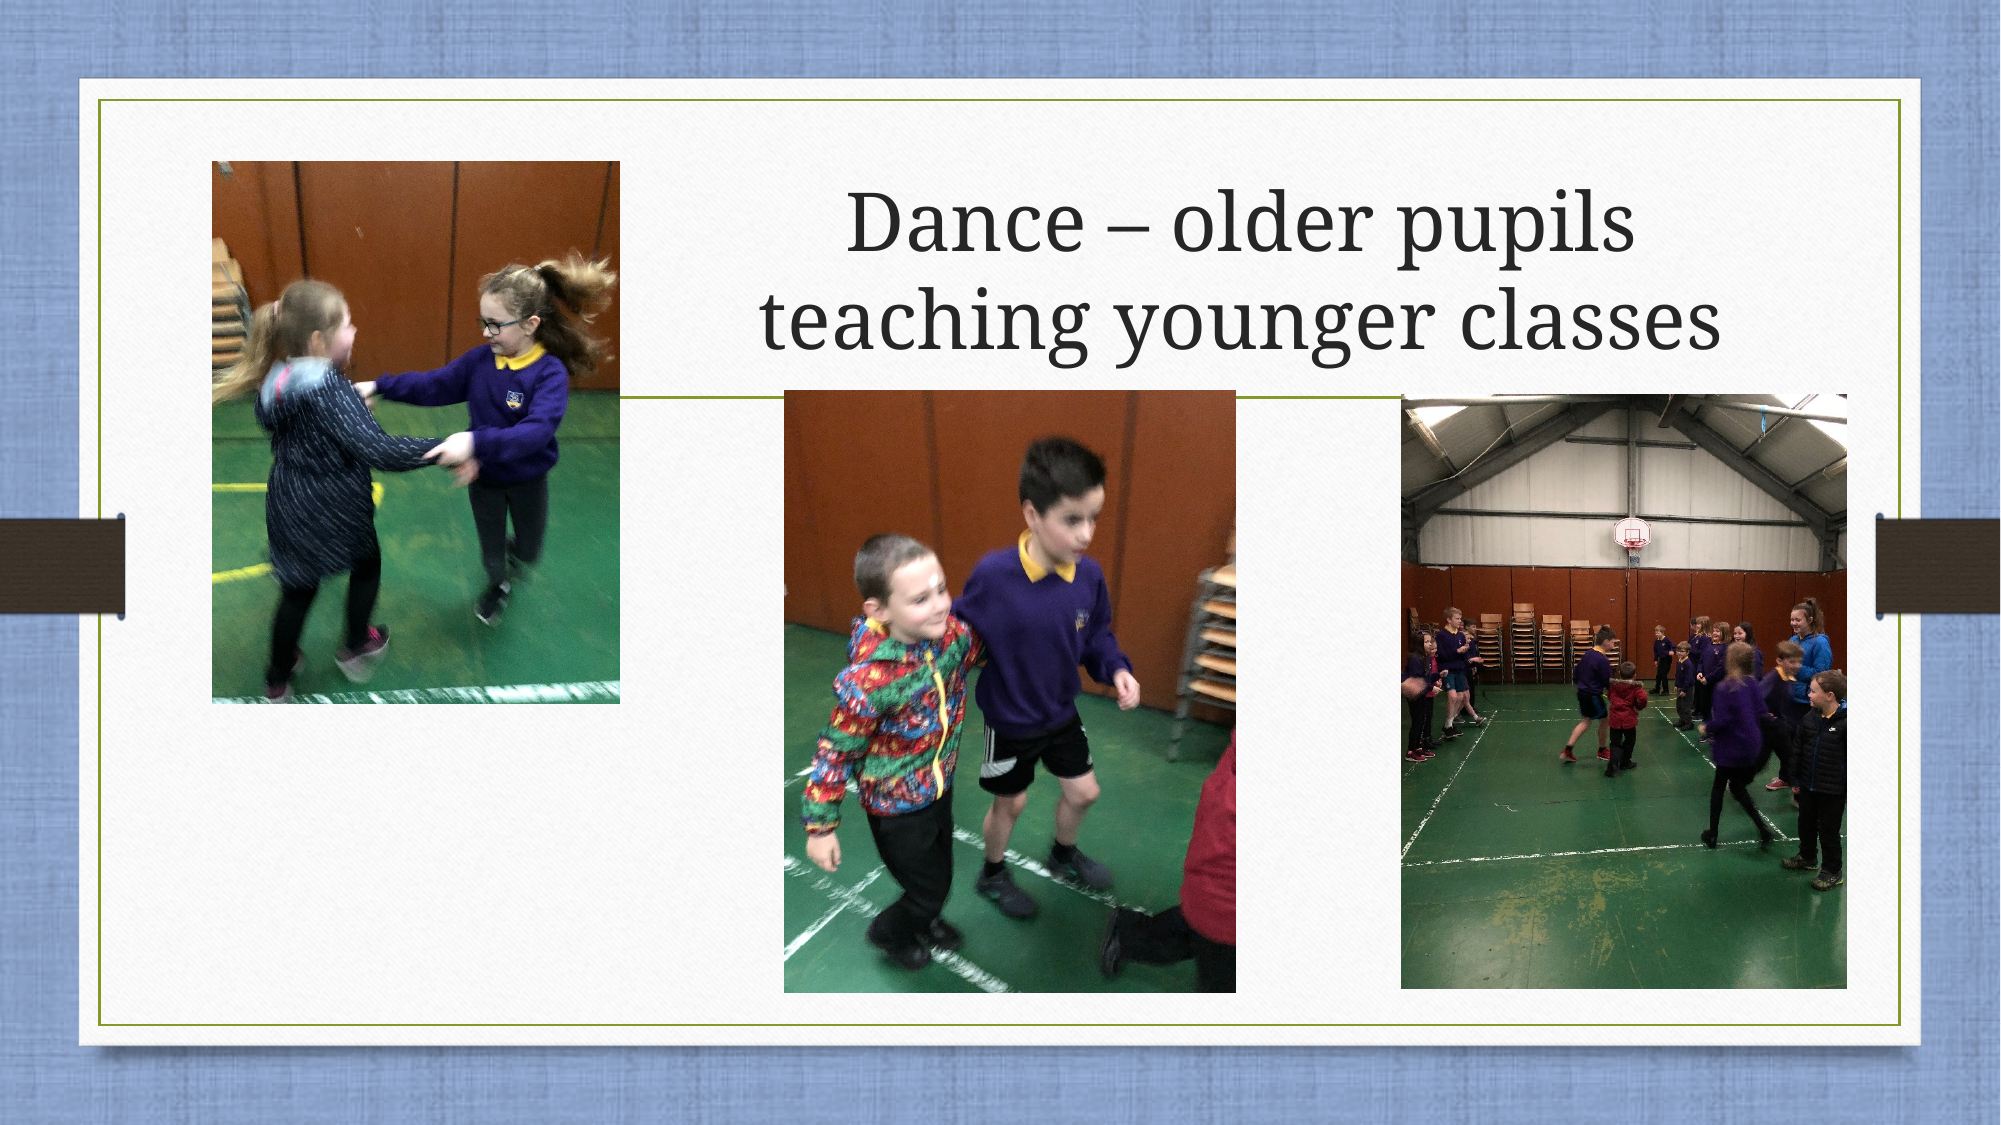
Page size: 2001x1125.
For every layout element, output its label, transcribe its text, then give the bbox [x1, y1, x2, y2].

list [784, 390, 1237, 993]
title Dance – older pupils teaching younger classes [696, 161, 1788, 375]
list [212, 160, 620, 705]
picture [0, 0, 2001, 1125]
